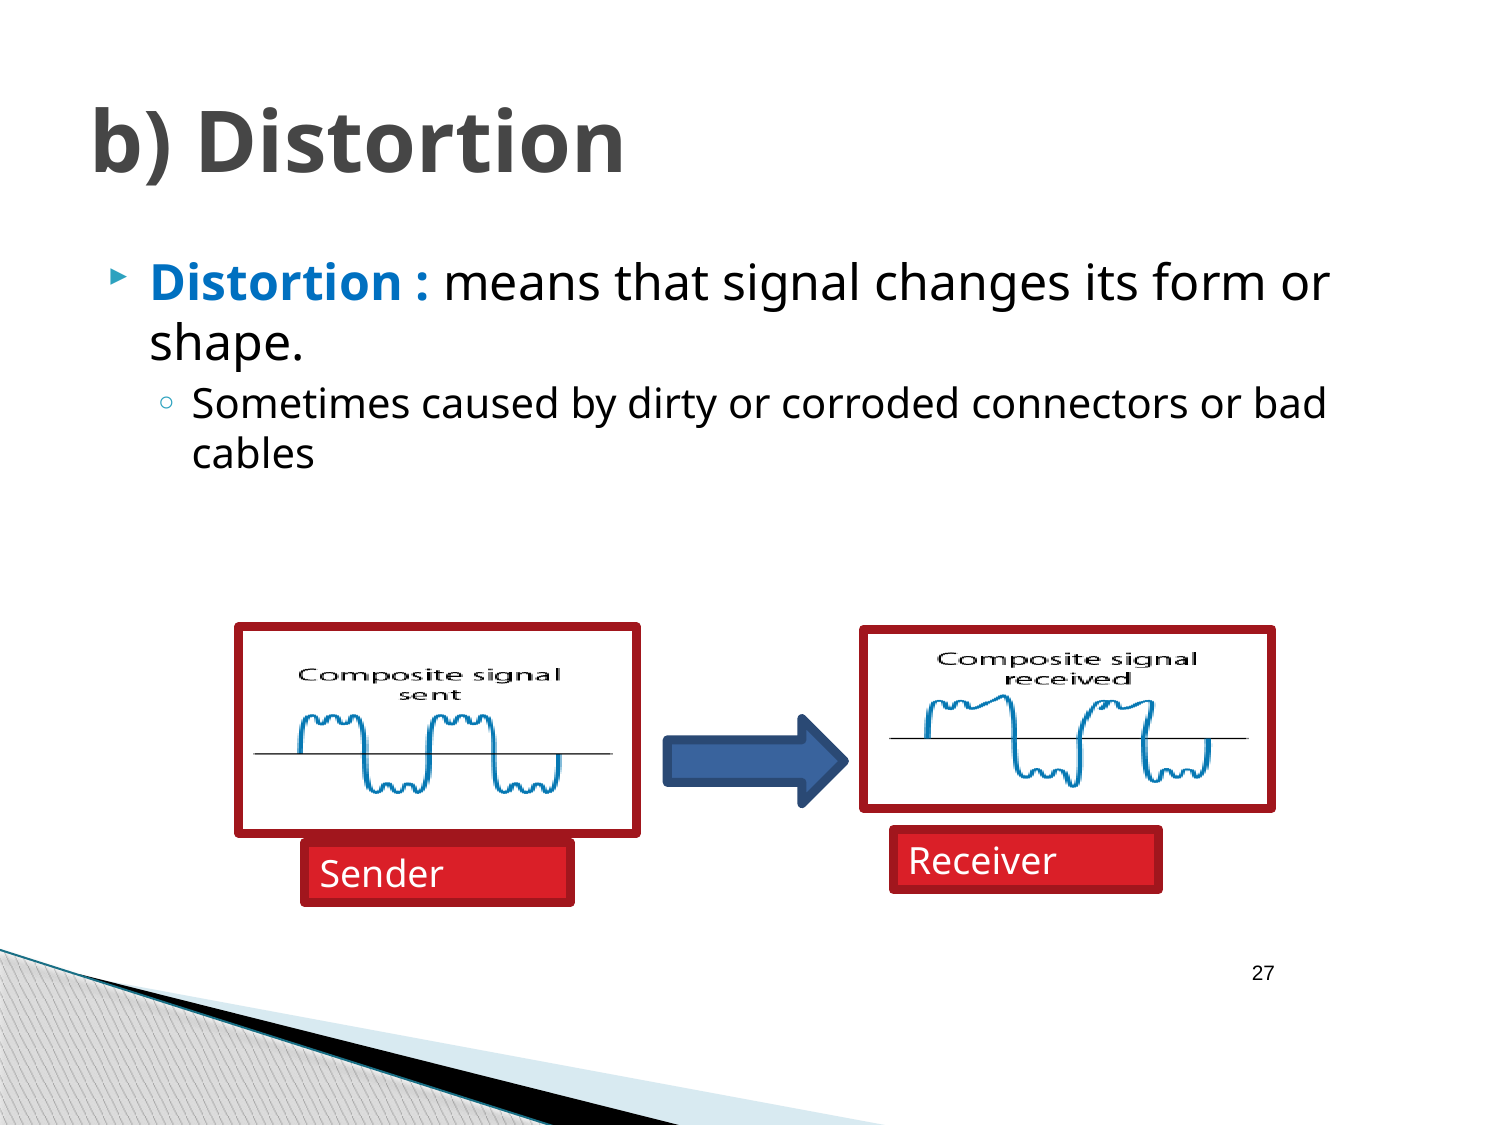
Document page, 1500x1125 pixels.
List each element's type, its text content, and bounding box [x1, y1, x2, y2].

slide_number 27 [1229, 932, 1290, 993]
picture [242, 631, 633, 829]
text_box Receiver [889, 825, 1163, 894]
picture [867, 633, 1268, 804]
title b) Distortion [75, 45, 1425, 233]
text_box Sender [300, 841, 575, 907]
list Distortion : means that signal changes its form or shape. Sometimes caused by dirty or corroded connectors or bad cables [75, 243, 1425, 986]
text_box [662, 714, 849, 809]
